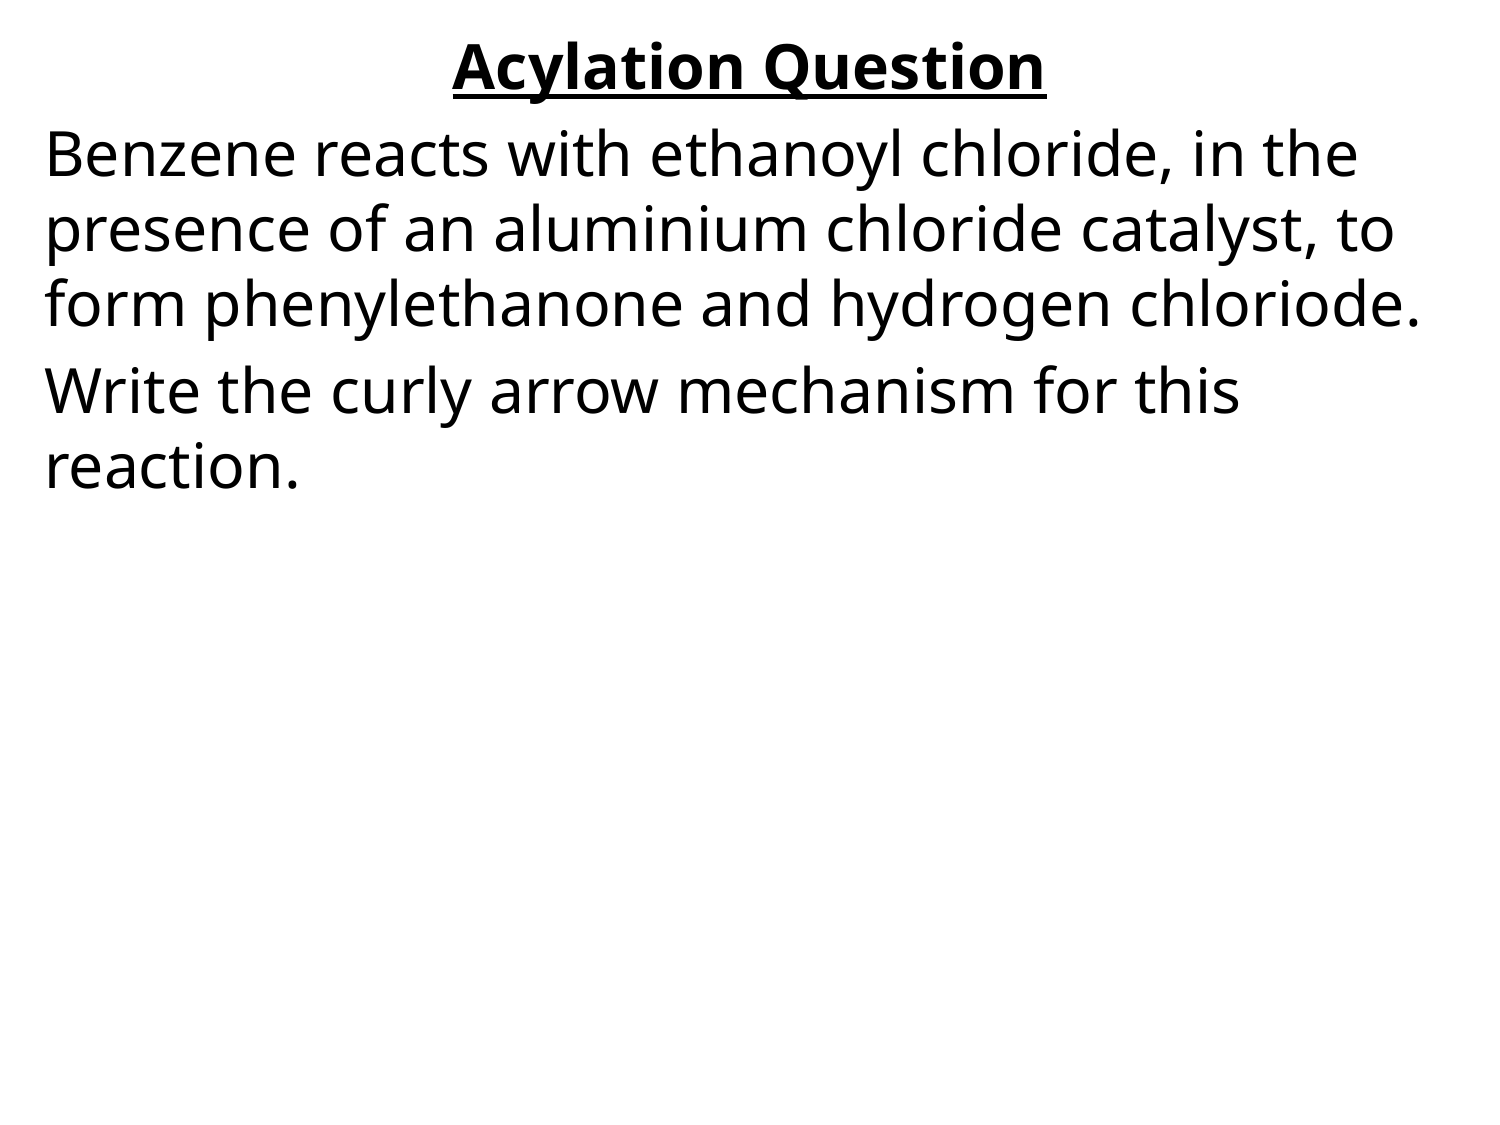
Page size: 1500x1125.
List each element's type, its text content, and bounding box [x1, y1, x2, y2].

list Acylation Question Benzene reacts with ethanoyl chloride, in the presence of an aluminium chloride catalyst, to form phenylethanone and hydrogen chloriode. Write the curly arrow mechanism for this reaction. [29, 19, 1471, 1005]
